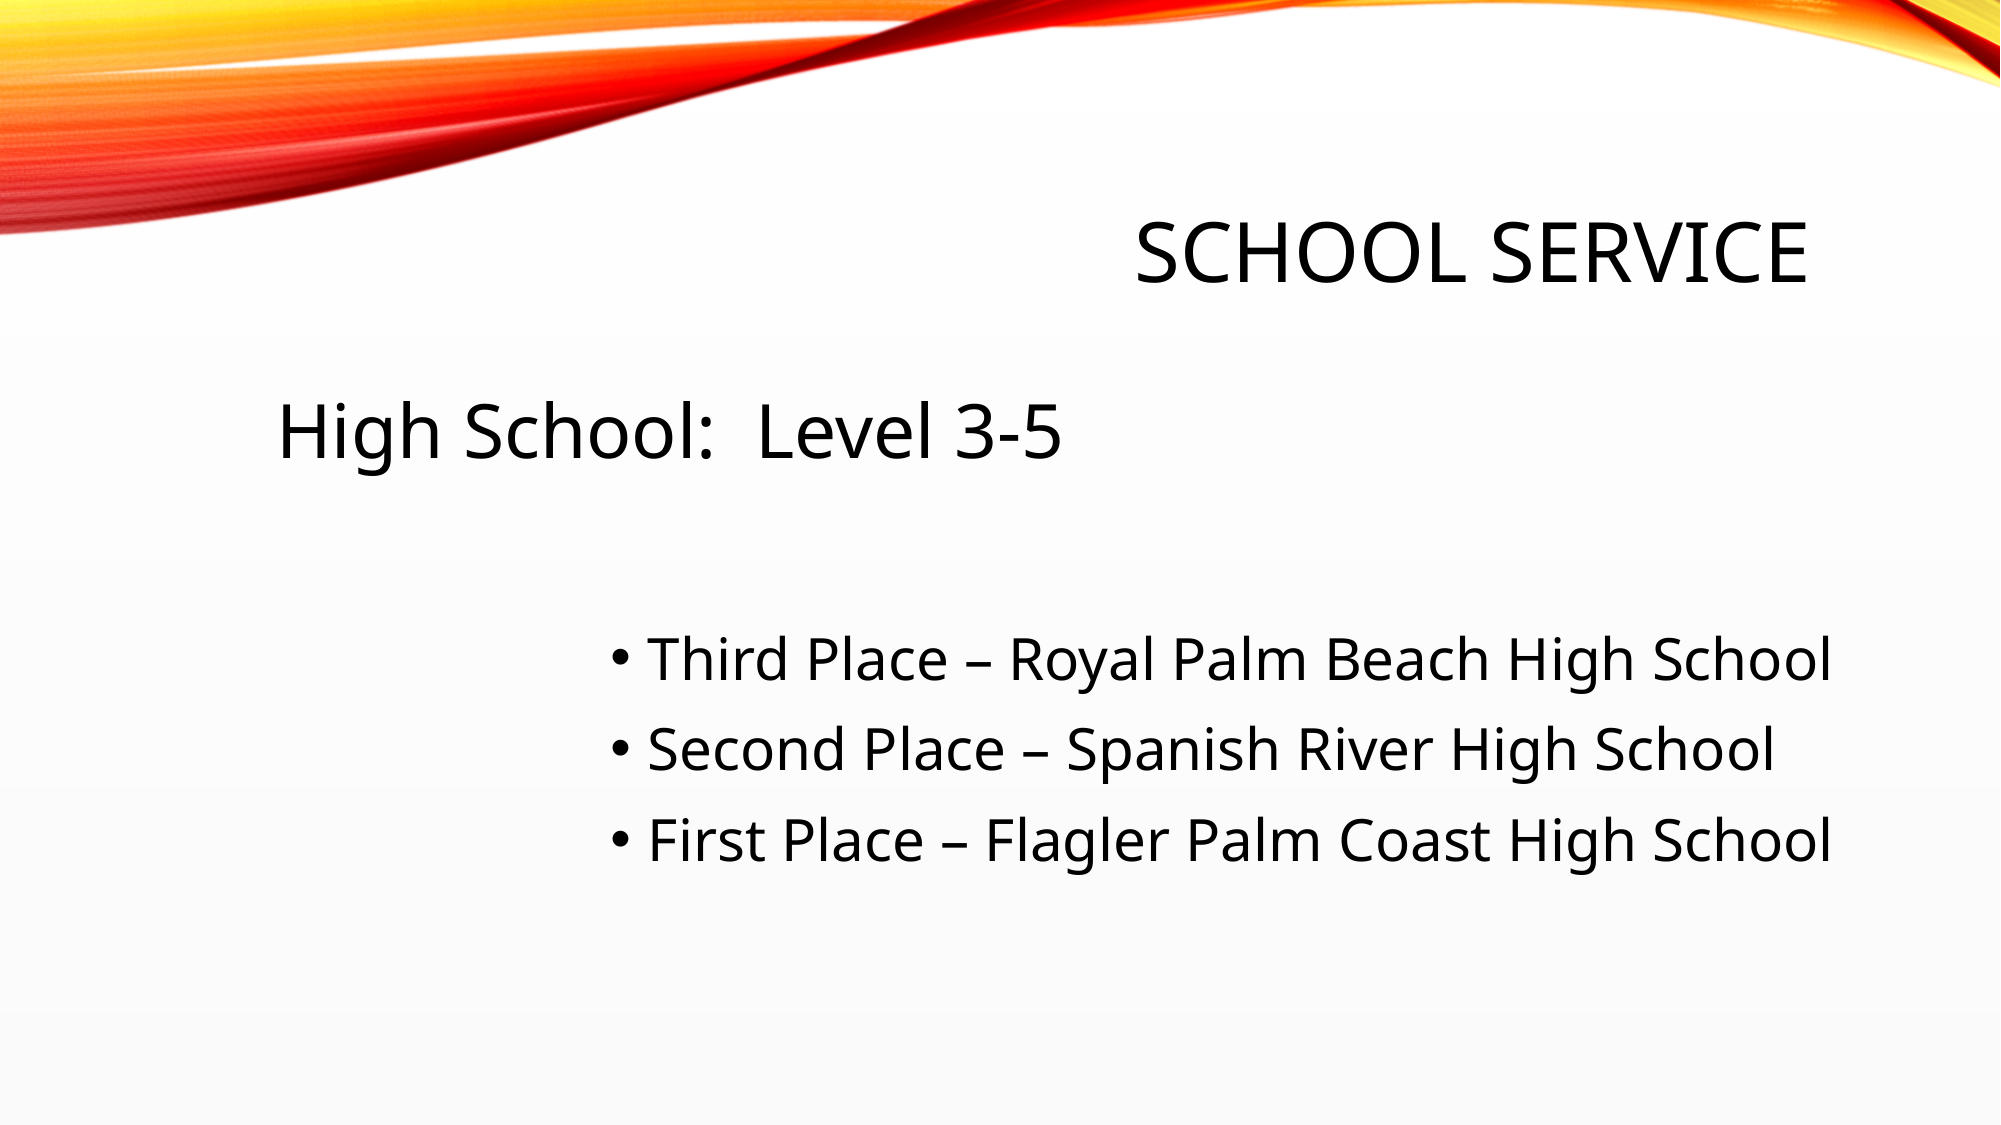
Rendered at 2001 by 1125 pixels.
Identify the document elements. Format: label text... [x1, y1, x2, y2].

title School service [627, 134, 1848, 377]
text_box Third Place – Royal Palm Beach High School Second Place – Spanish River High School First Place – Flagler Palm Coast High School [595, 614, 1918, 1002]
list High School: Level 3-5 [261, 376, 1485, 523]
picture [0, 0, 2000, 237]
